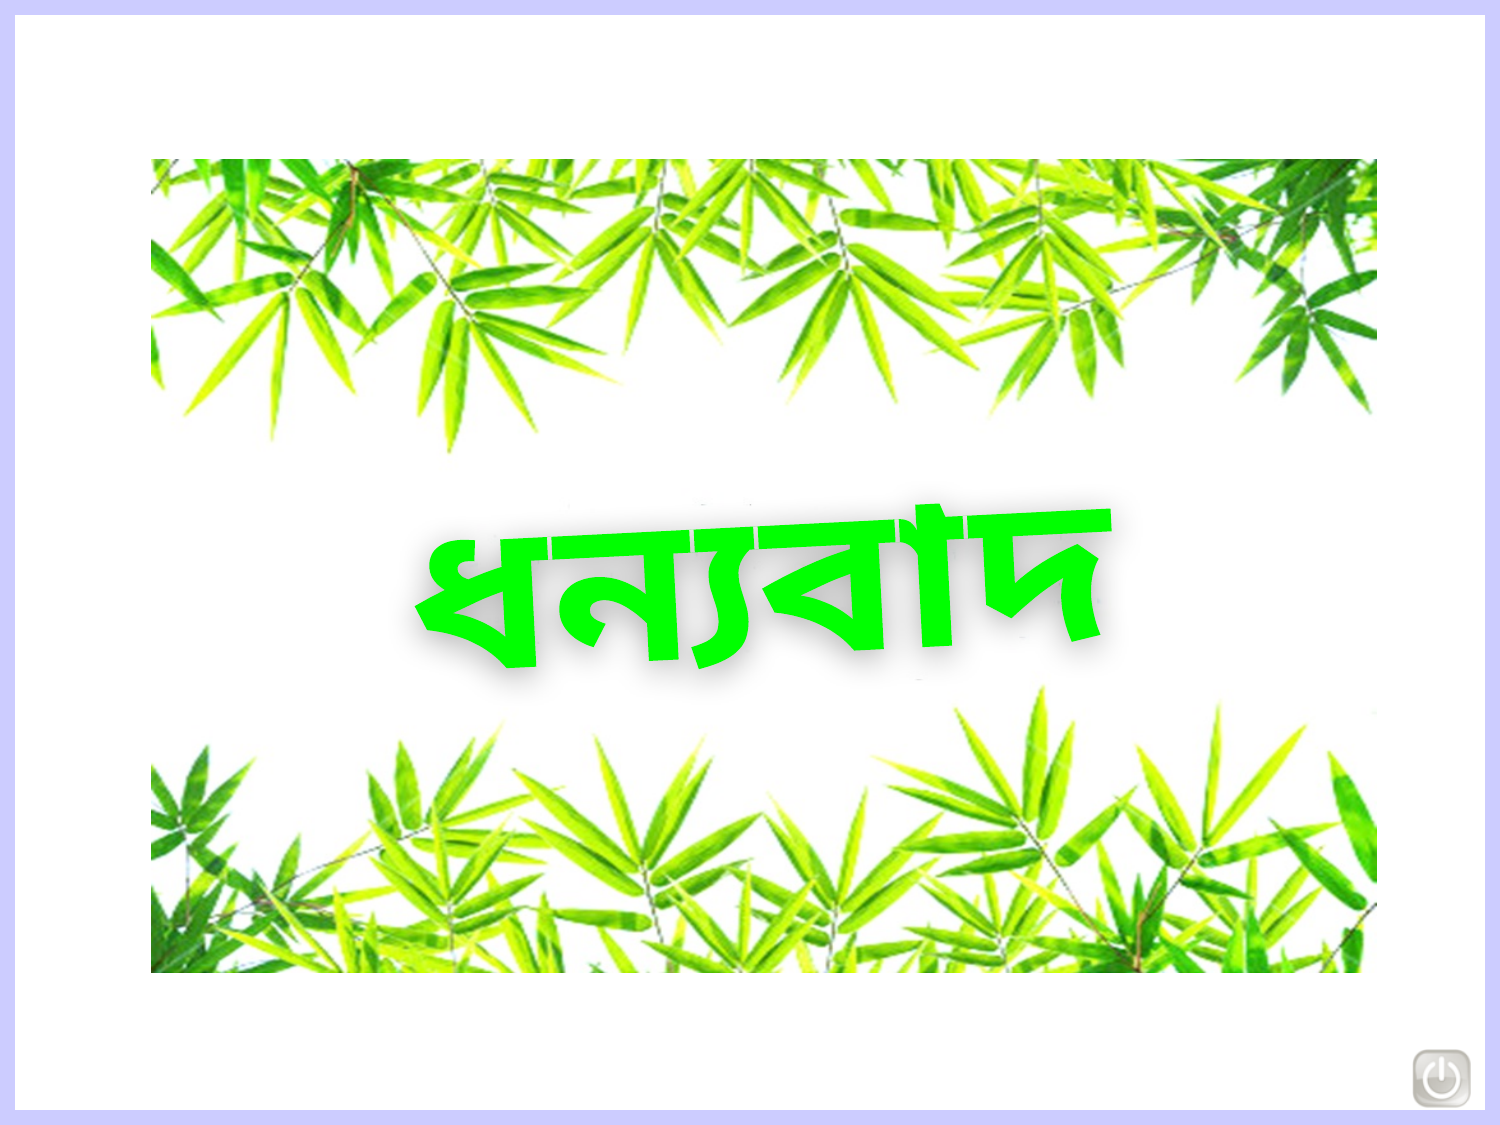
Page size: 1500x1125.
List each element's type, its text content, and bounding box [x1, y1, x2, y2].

picture [151, 159, 1377, 973]
slide_number ১৫ [1337, 1042, 1425, 1103]
